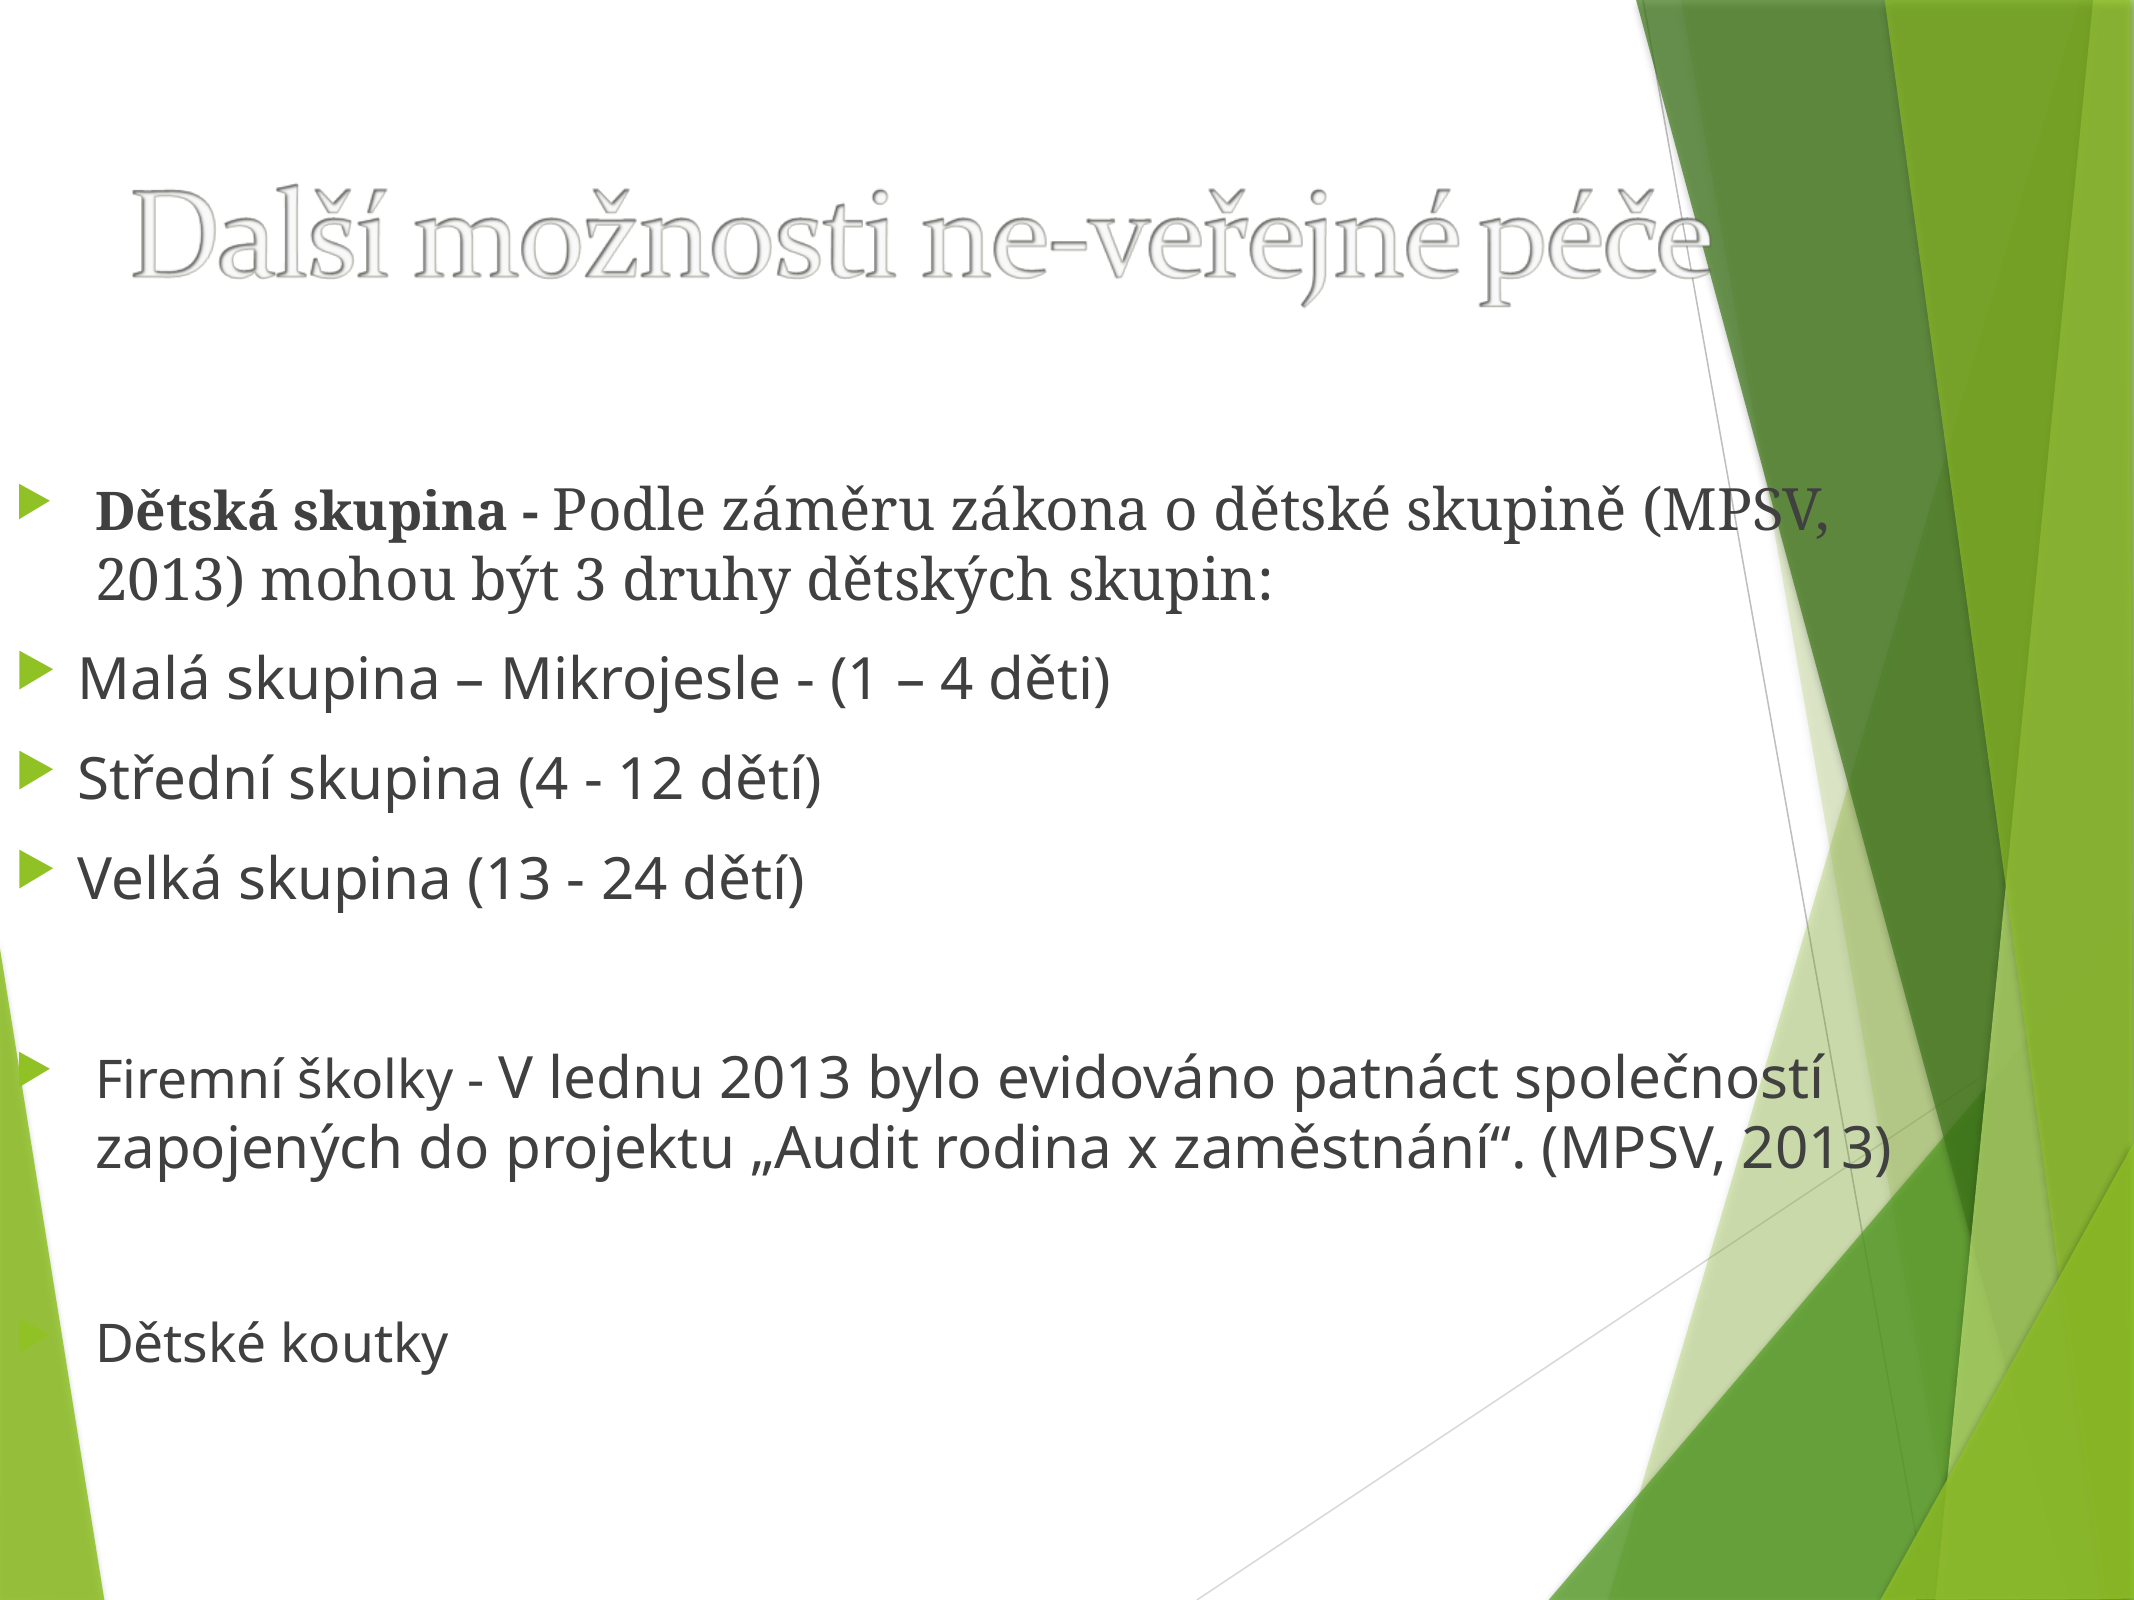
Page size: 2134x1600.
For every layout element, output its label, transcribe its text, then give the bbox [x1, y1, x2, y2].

list Dětská skupina - Podle záměru zákona o dětské skupině (MPSV, 2013) mohou být 3 druhy dětských skupin: Malá skupina – Mikrojesle - (1 – 4 děti) Střední skupina (4 - 12 dětí) Velká skupina (13 - 24 dětí) Firemní školky - V lednu 2013 bylo evidováno patnáct společností zapojených do projektu „Audit rodina x zaměstnání“. (MPSV, 2013) Dětské koutky [0, 464, 1946, 1482]
picture [106, 35, 2028, 321]
